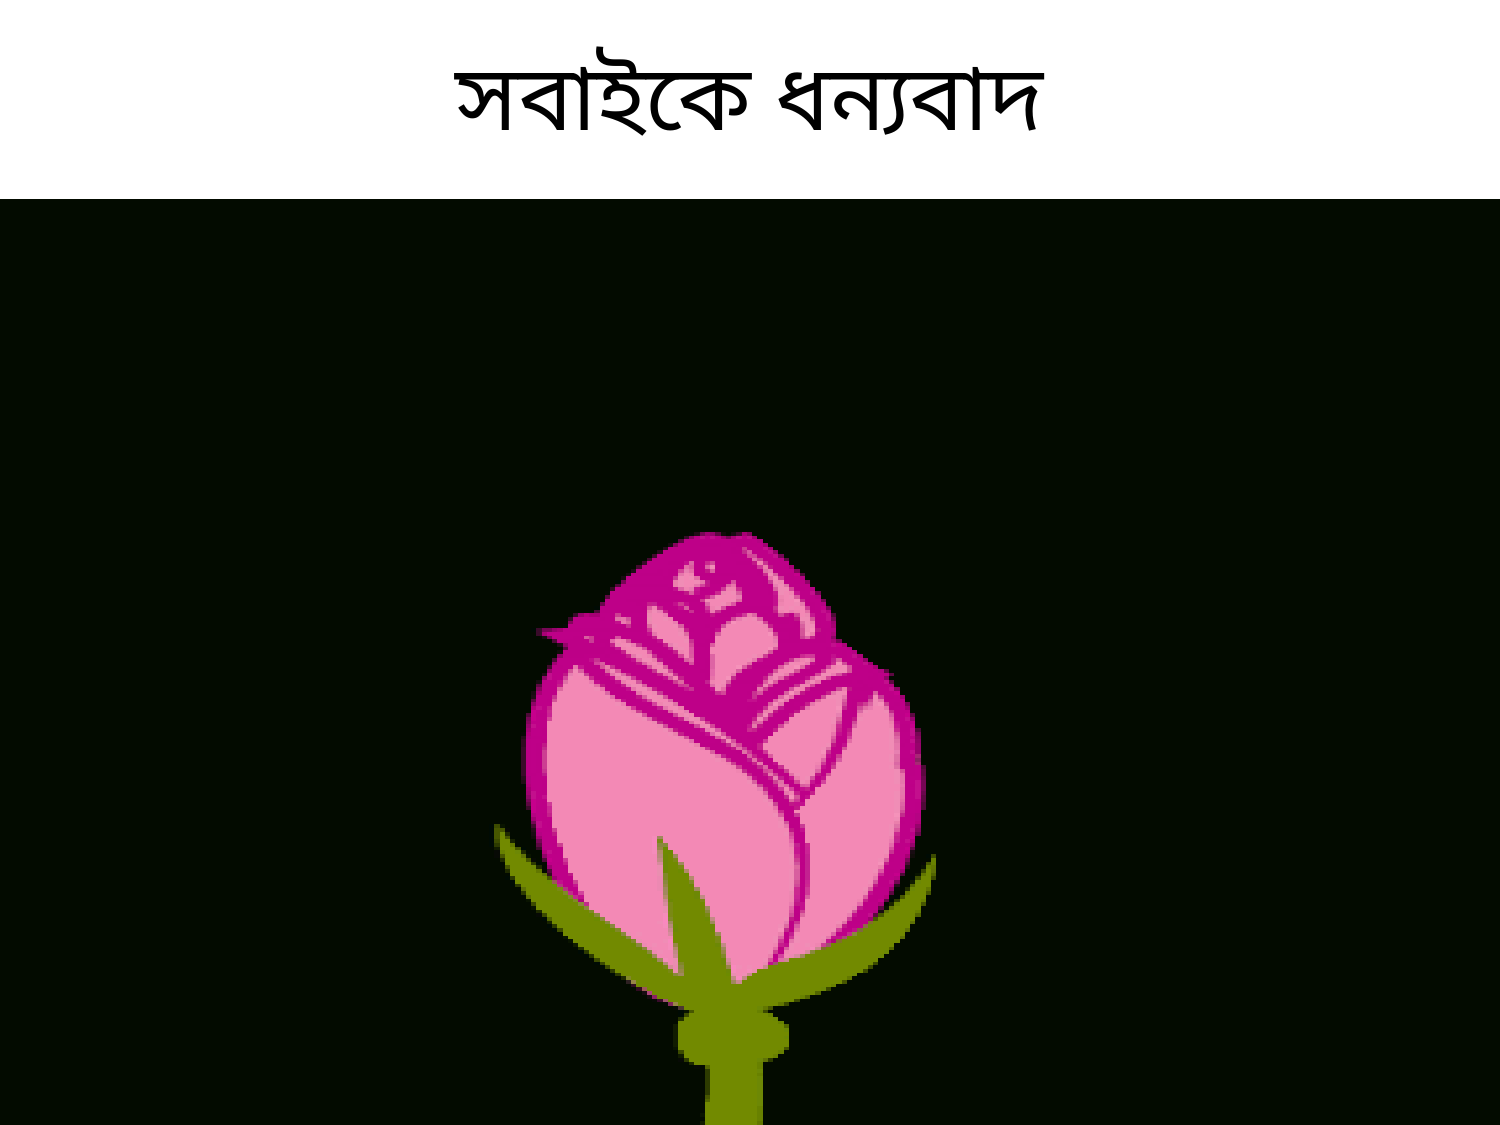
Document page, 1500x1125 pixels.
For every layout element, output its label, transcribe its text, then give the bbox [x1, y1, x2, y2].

title সবাইকে ধন্যবাদ [75, 0, 1425, 188]
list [0, 199, 1500, 1125]
